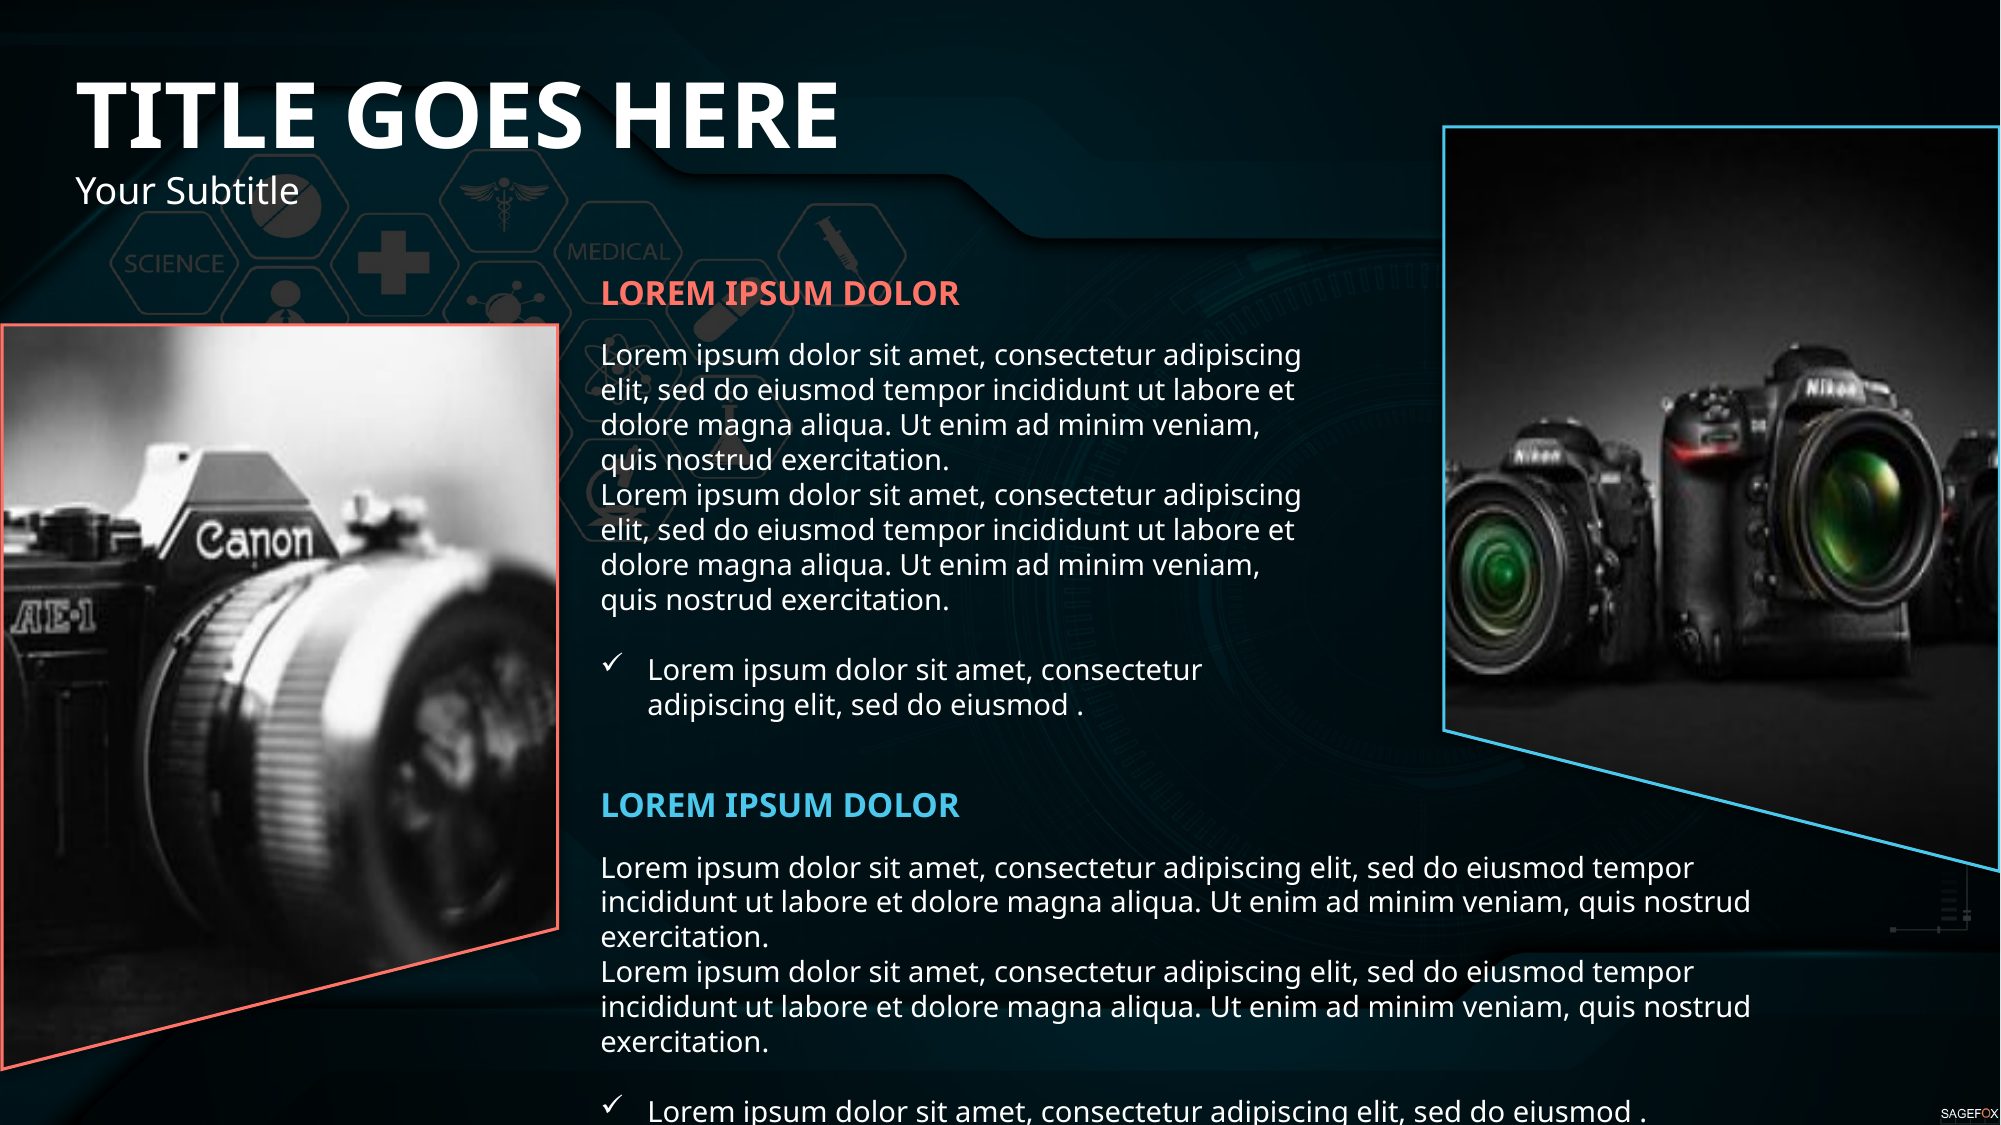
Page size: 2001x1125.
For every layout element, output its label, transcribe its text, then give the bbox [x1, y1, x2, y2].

text_box [0, 323, 559, 1071]
text_box LOREM IPSUM DOLOR Lorem ipsum dolor sit amet, consectetur adipiscing elit, sed do eiusmod tempor incididunt ut labore et dolore magna aliqua. Ut enim ad minim veniam, quis nostrud exercitation. Lorem ipsum dolor sit amet, consectetur adipiscing elit, sed do eiusmod tempor incididunt ut labore et dolore magna aliqua. Ut enim ad minim veniam, quis nostrud exercitation. Lorem ipsum dolor sit amet, consectetur adipiscing elit, sed do eiusmod . [585, 776, 1788, 1125]
picture [0, 0, 2001, 1125]
text_box TITLE GOES HERE Your Subtitle [60, 49, 1036, 220]
text_box LOREM IPSUM DOLOR Lorem ipsum dolor sit amet, consectetur adipiscing elit, sed do eiusmod tempor incididunt ut labore et dolore magna aliqua. Ut enim ad minim veniam, quis nostrud exercitation. Lorem ipsum dolor sit amet, consectetur adipiscing elit, sed do eiusmod tempor incididunt ut labore et dolore magna aliqua. Ut enim ad minim veniam, quis nostrud exercitation. Lorem ipsum dolor sit amet, consectetur adipiscing elit, sed do eiusmod . [585, 264, 1325, 729]
text_box [1442, 125, 2000, 873]
